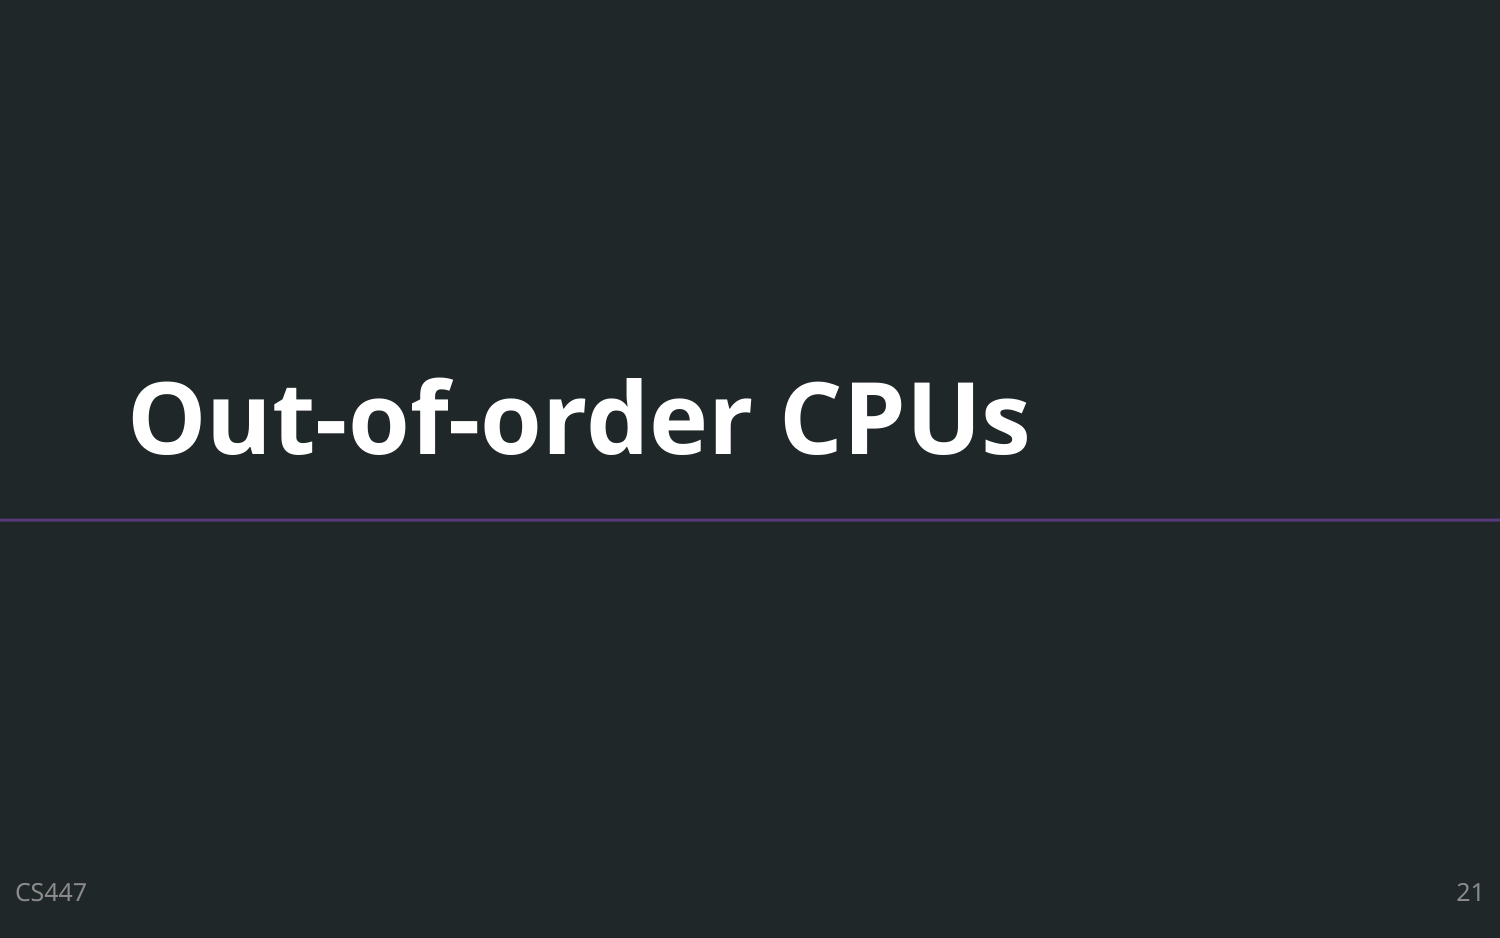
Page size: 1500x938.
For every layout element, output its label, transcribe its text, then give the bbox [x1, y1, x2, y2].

slide_number 21 [1387, 868, 1500, 919]
title Out-of-order CPUs [112, 281, 1388, 483]
footer CS447 [0, 868, 200, 919]
